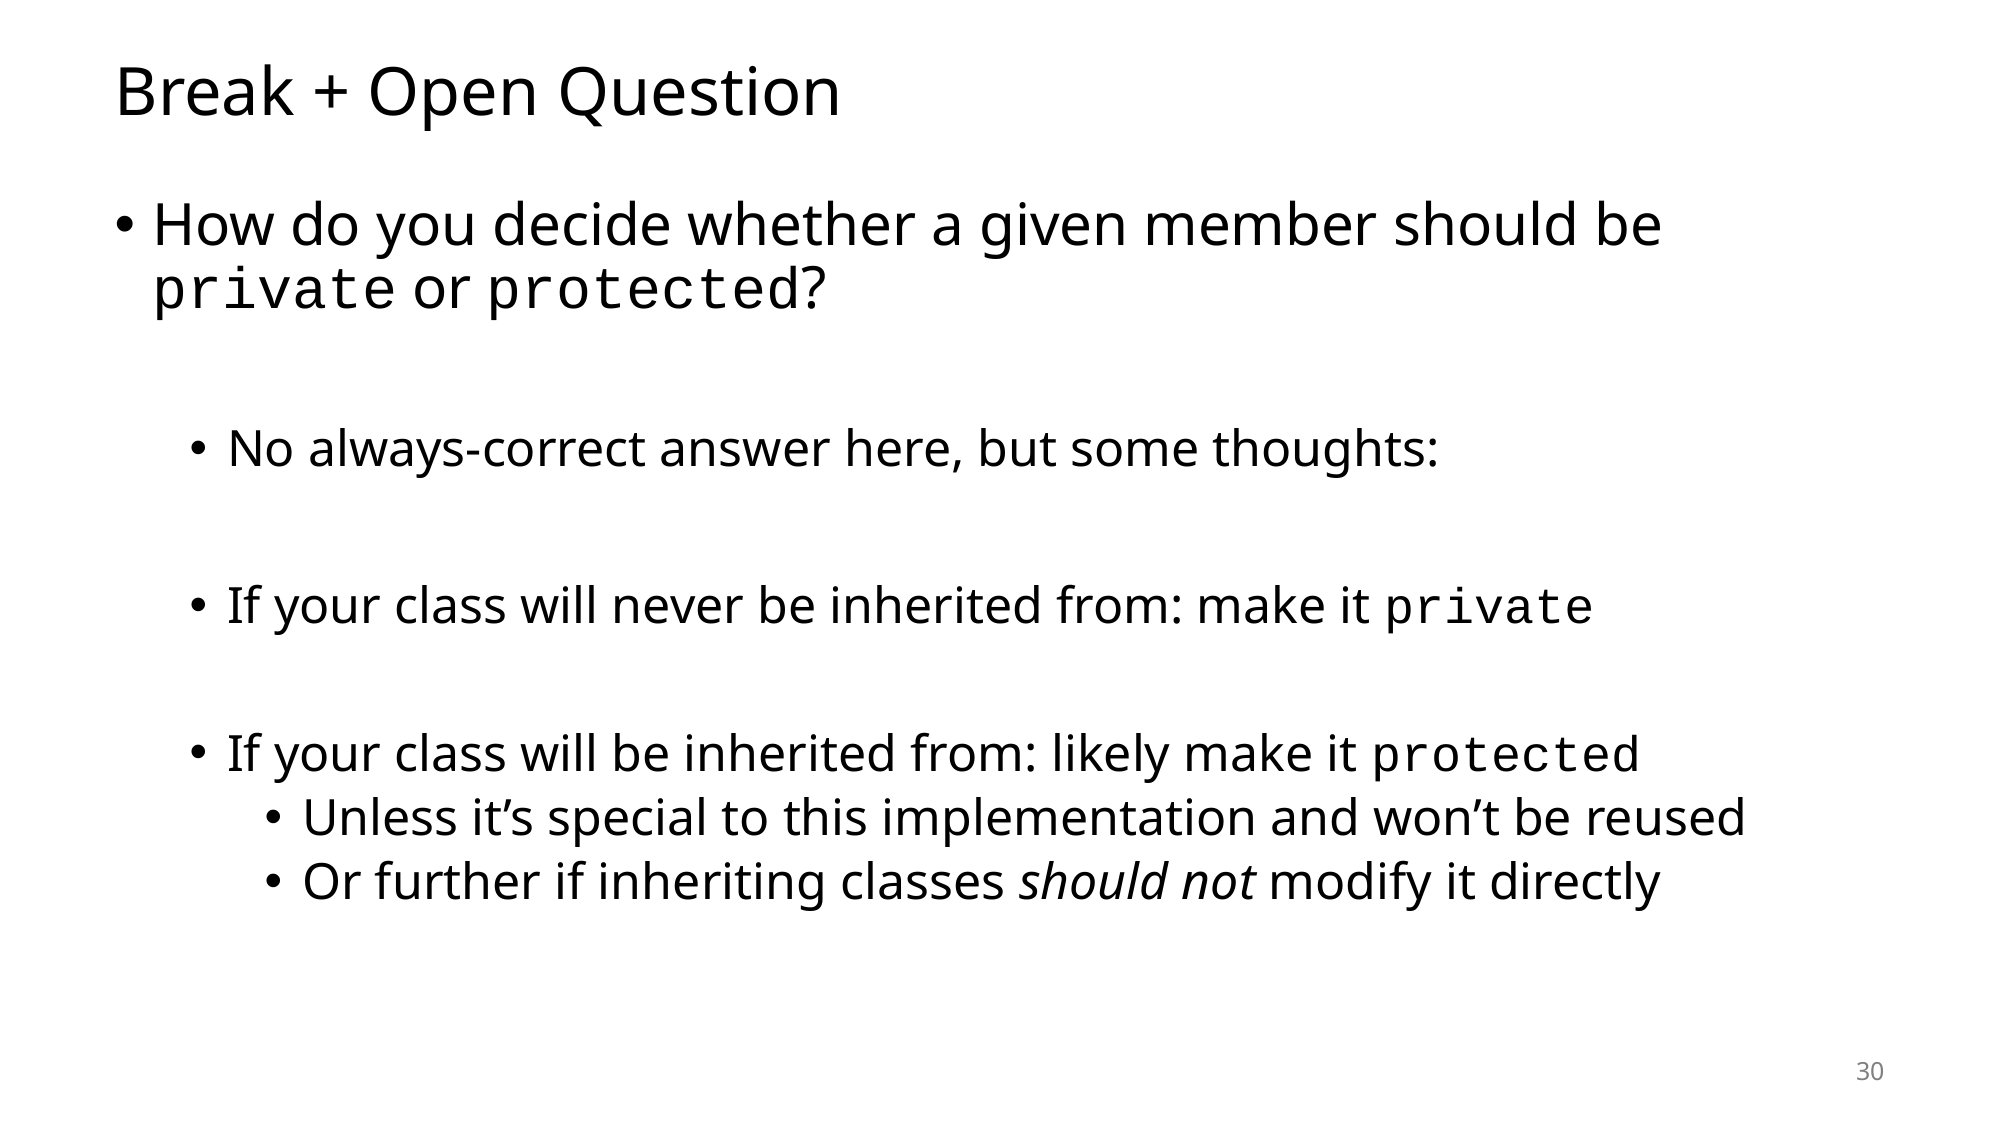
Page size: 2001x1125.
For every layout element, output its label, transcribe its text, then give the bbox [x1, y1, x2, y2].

list How do you decide whether a given member should be private or protected? No always-correct answer here, but some thoughts: If your class will never be inherited from: make it private If your class will be inherited from: likely make it protected Unless it’s special to this implementation and won’t be reused Or further if inheriting classes should not modify it directly [99, 187, 1900, 1013]
slide_number 30 [1749, 1042, 1900, 1103]
title Break + Open Question [99, 37, 1900, 150]
